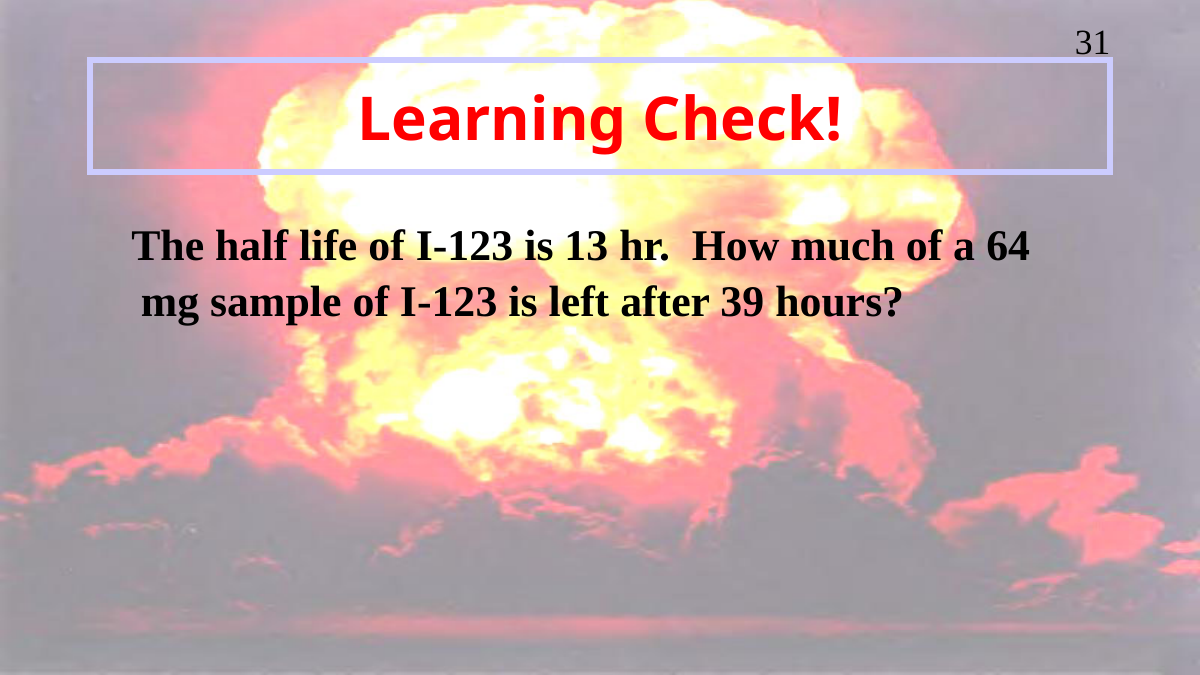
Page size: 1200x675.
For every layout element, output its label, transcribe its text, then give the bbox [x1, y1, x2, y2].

title Learning Check! [90, 59, 1110, 173]
picture [0, 0, 1200, 675]
list The half life of I-123 is 13 hr. How much of a 64 mg sample of I-123 is left after 39 hours? [90, 195, 1110, 600]
